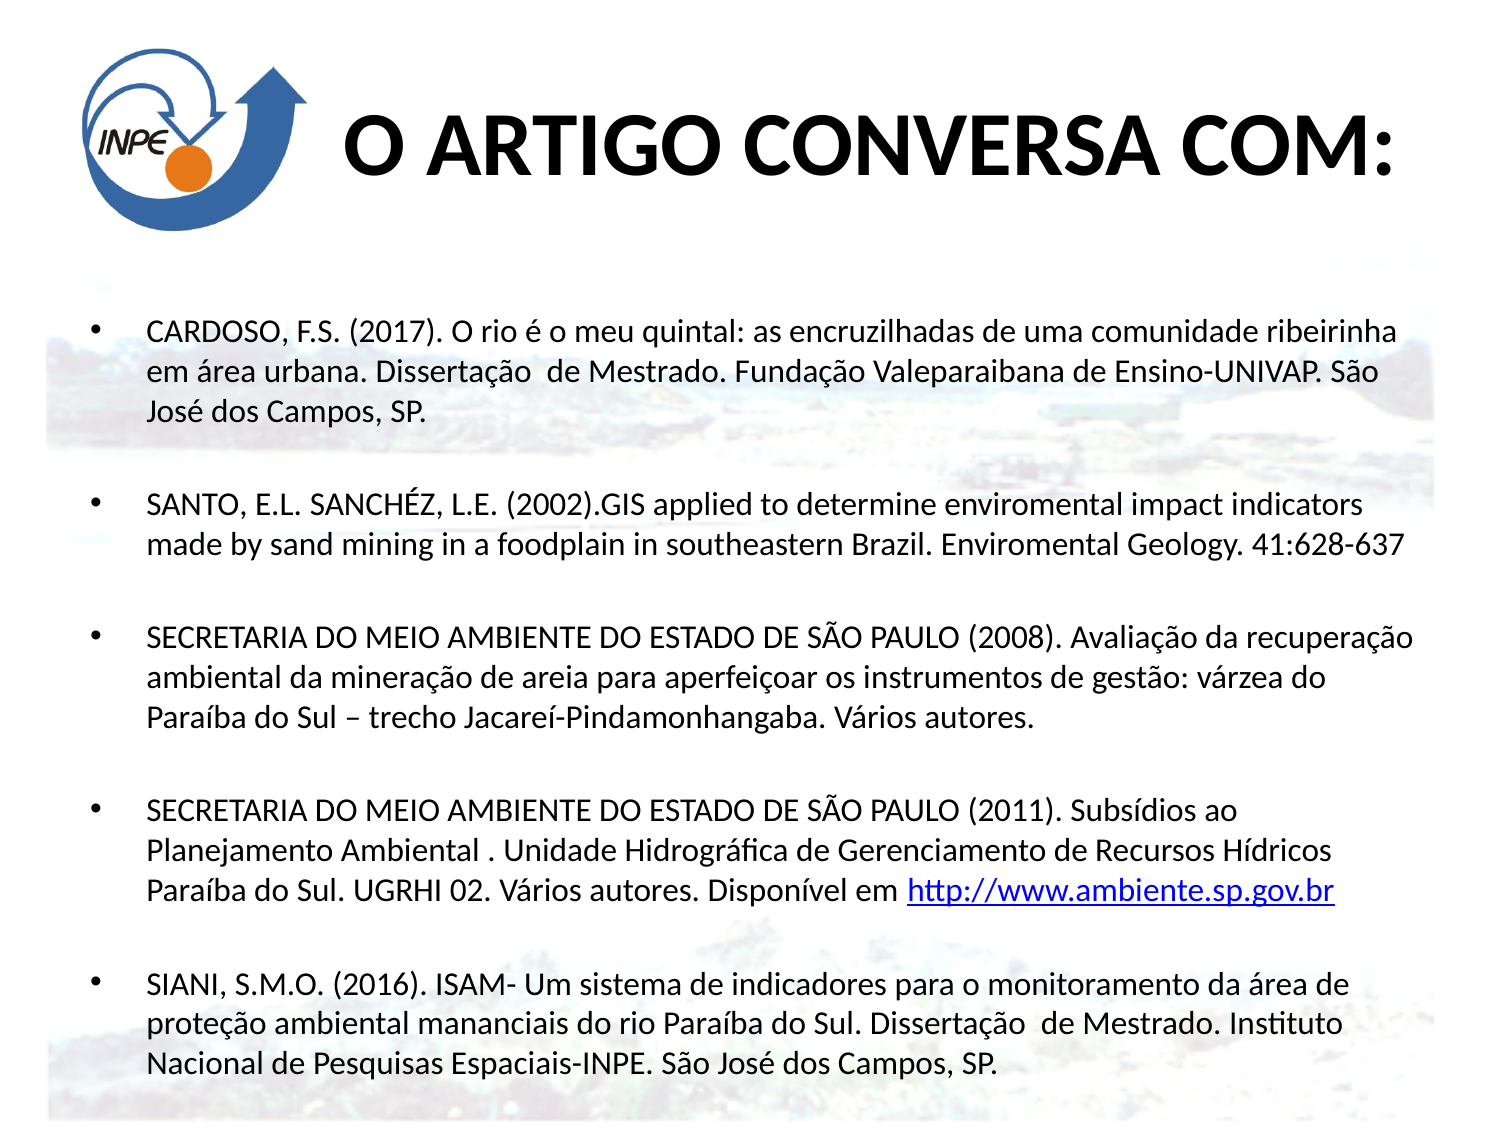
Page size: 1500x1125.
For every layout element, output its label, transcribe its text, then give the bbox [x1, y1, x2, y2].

picture [70, 45, 313, 234]
list Cardoso, F.S. (2017). O rio é o meu quintal: as encruzilhadas de uma comunidade ribeirinha em área urbana. Dissertação de Mestrado. Fundação Valeparaibana de Ensino-UNIVAP. São José dos Campos, SP. Santo, E.L. Sanchéz, L.E. (2002).GIS applied to determine enviromental impact indicators made by sand mining in a foodplain in southeastern Brazil. Enviromental Geology. 41:628-637 SECRETARIA DO MEIO AMBIENTE DO ESTADO DE SÃO PAULO (2008). Avaliação da recuperação ambiental da mineração de areia para aperfeiçoar os instrumentos de gestão: várzea do Paraíba do Sul – trecho Jacareí-Pindamonhangaba. Vários autores. SECRETARIA DO MEIO AMBIENTE DO ESTADO DE SÃO PAULO (2011). Subsídios ao Planejamento Ambiental . Unidade Hidrográfica de Gerenciamento de Recursos Hídricos Paraíba do Sul. UGRHI 02. Vários autores. Disponível em http://www.ambiente.sp.gov.br SIANI, S.M.O. (2016). ISAM- Um sistema de indicadores para o monitoramento da área de proteção ambiental mananciais do rio Paraíba do Sul. Dissertação de Mestrado. Instituto Nacional de Pesquisas Espaciais-INPE. São José dos Campos, SP. [75, 255, 1442, 1094]
title O ARTIGO CONVERSA COM: [316, 45, 1425, 233]
